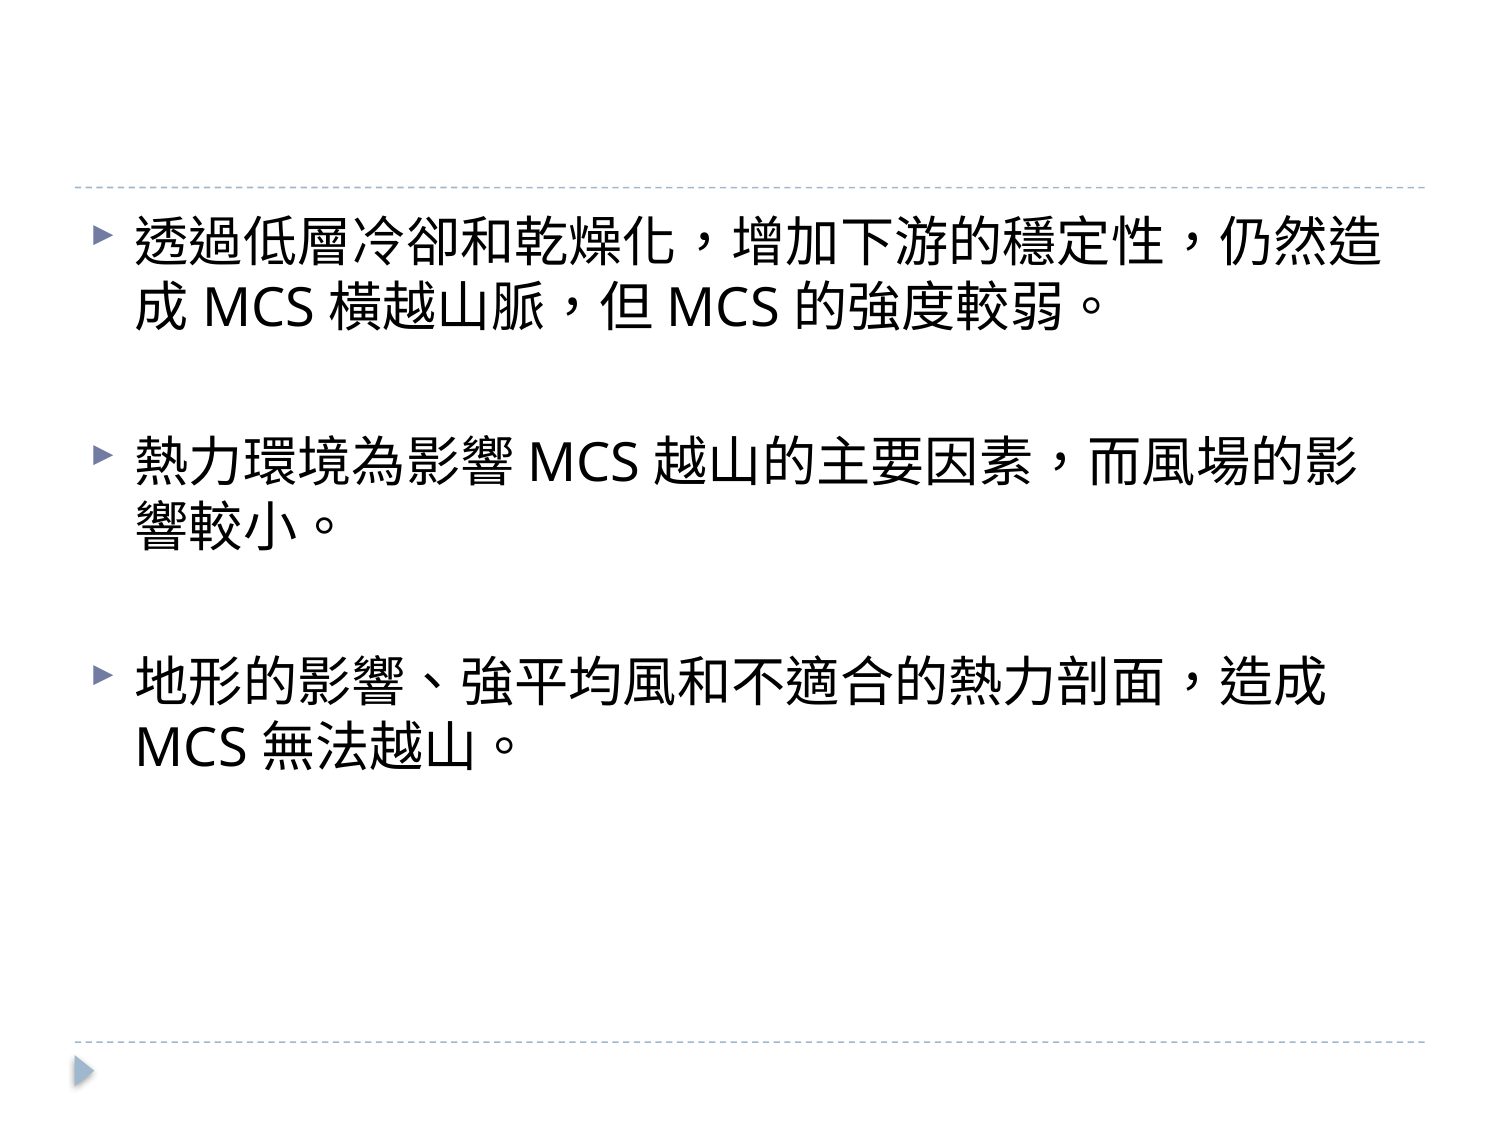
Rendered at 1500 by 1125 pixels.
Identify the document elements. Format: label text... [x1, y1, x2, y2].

list 透過低層冷卻和乾燥化，增加下游的穩定性，仍然造成MCS橫越山脈，但MCS的強度較弱。 熱力環境為影響MCS越山的主要因素，而風場的影響較小。 地形的影響、強平均風和不適合的熱力剖面，造成MCS無法越山。 [75, 200, 1425, 1010]
